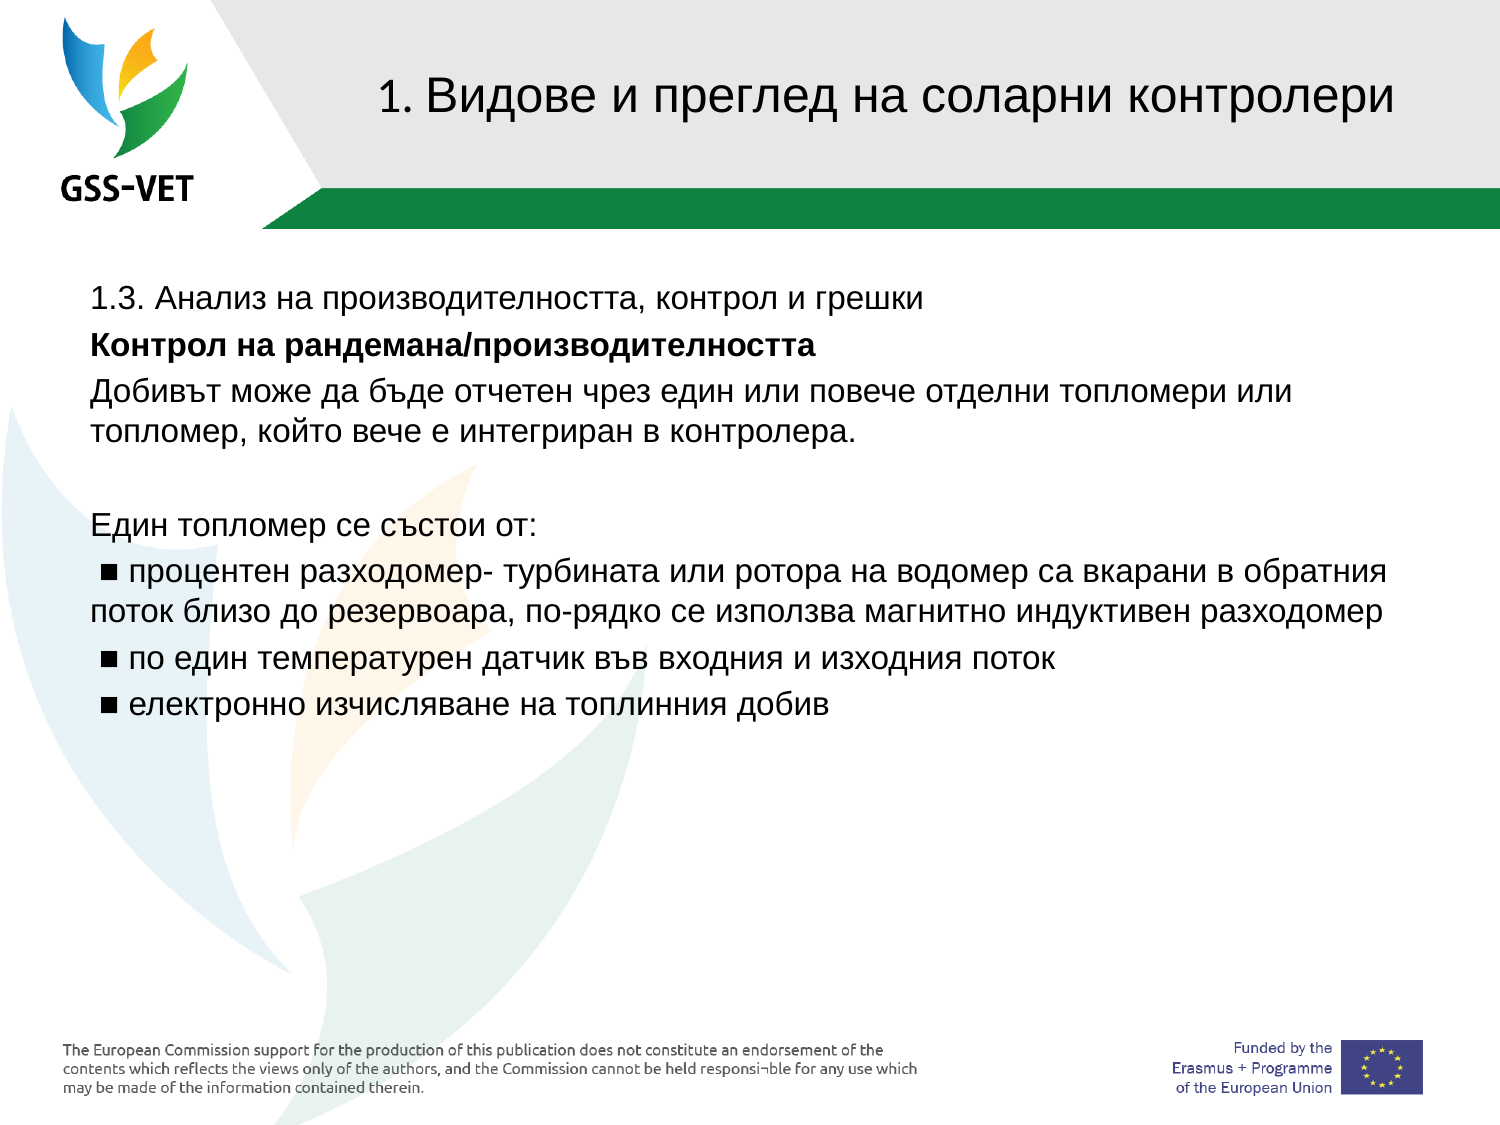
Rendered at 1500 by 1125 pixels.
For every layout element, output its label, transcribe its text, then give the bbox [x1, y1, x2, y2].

title 1. Видове и преглед на соларни контролери [324, 0, 1425, 185]
list 1.3. Анализ на производителността, контрол и грешки Контрол на рандемана/производителността Добивът може да бъде отчетен чрез един или повече отделни топломери или топломер, който вече е интегриран в контролера. Един топломер се състои от: ■ процентен разходомер- турбината или ротора на водомер са вкарани в обратния поток близо до резервоара, по-рядко се използва магнитно индуктивен разходомер ■ по един температурен датчик във входния и изходния поток ■ електронно изчисляване на топлинния добив [75, 268, 1425, 1012]
picture [0, 0, 1500, 1125]
